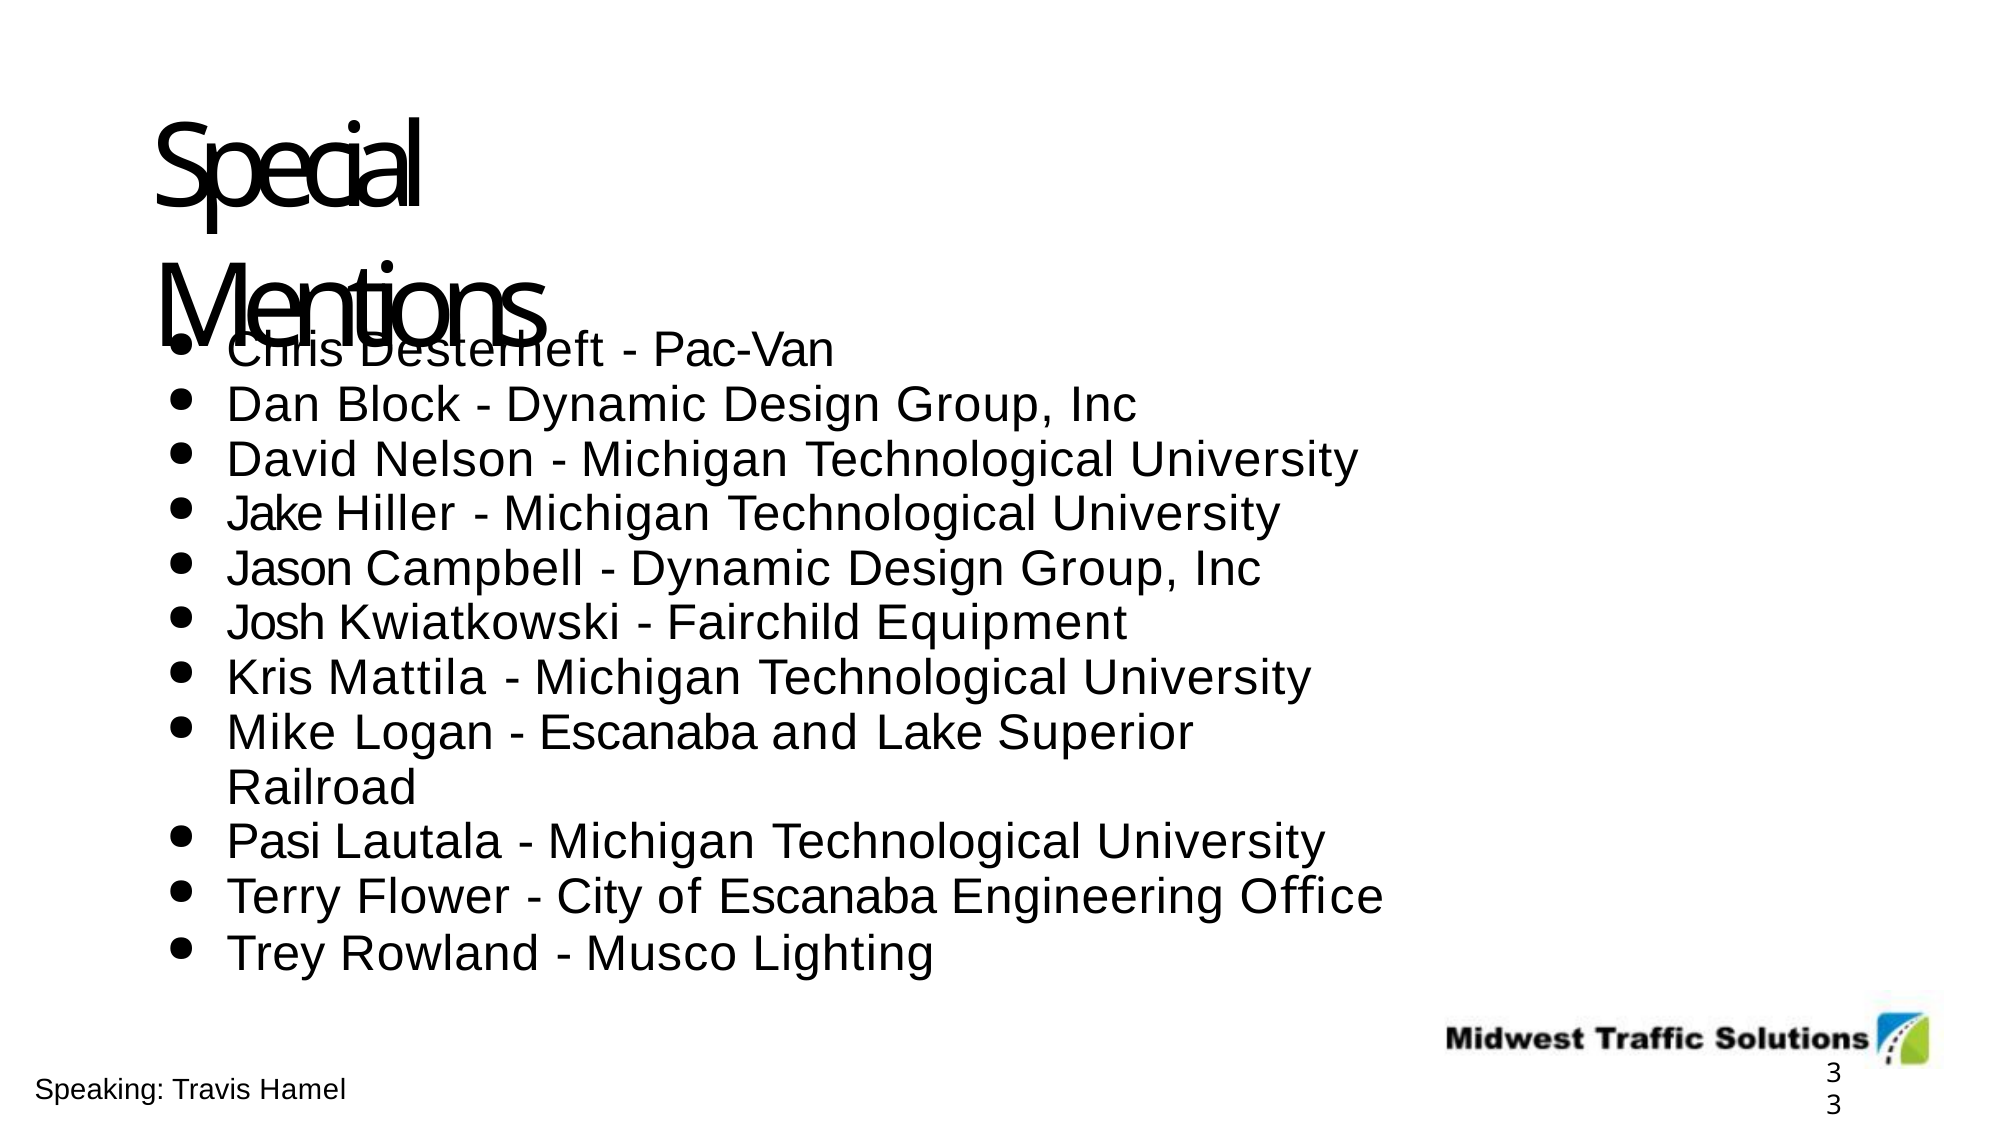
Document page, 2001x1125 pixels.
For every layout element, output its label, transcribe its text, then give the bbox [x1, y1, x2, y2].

text_box 33 [1824, 1053, 1851, 1121]
text_box Speaking: Travis Hamel [32, 1068, 351, 1106]
picture [1444, 990, 1944, 1069]
text_box Chris Desterheft - Pac-Van Dan Block - Dynamic Design Group, Inc David Nelson - Michigan Technological University Jake Hiller - Michigan Technological University Jason Campbell - Dynamic Design Group, Inc Josh Kwiatkowski - Fairchild Equipment Kris Mattila - Michigan Technological University Mike Logan - Escanaba and Lake Superior Railroad Pasi Lautala - Michigan Technological University Terry Flower - City of Escanaba Engineering Oﬃce Trey Rowland - Musco Lighting [164, 317, 1400, 981]
title Special Mentions [149, 87, 759, 370]
